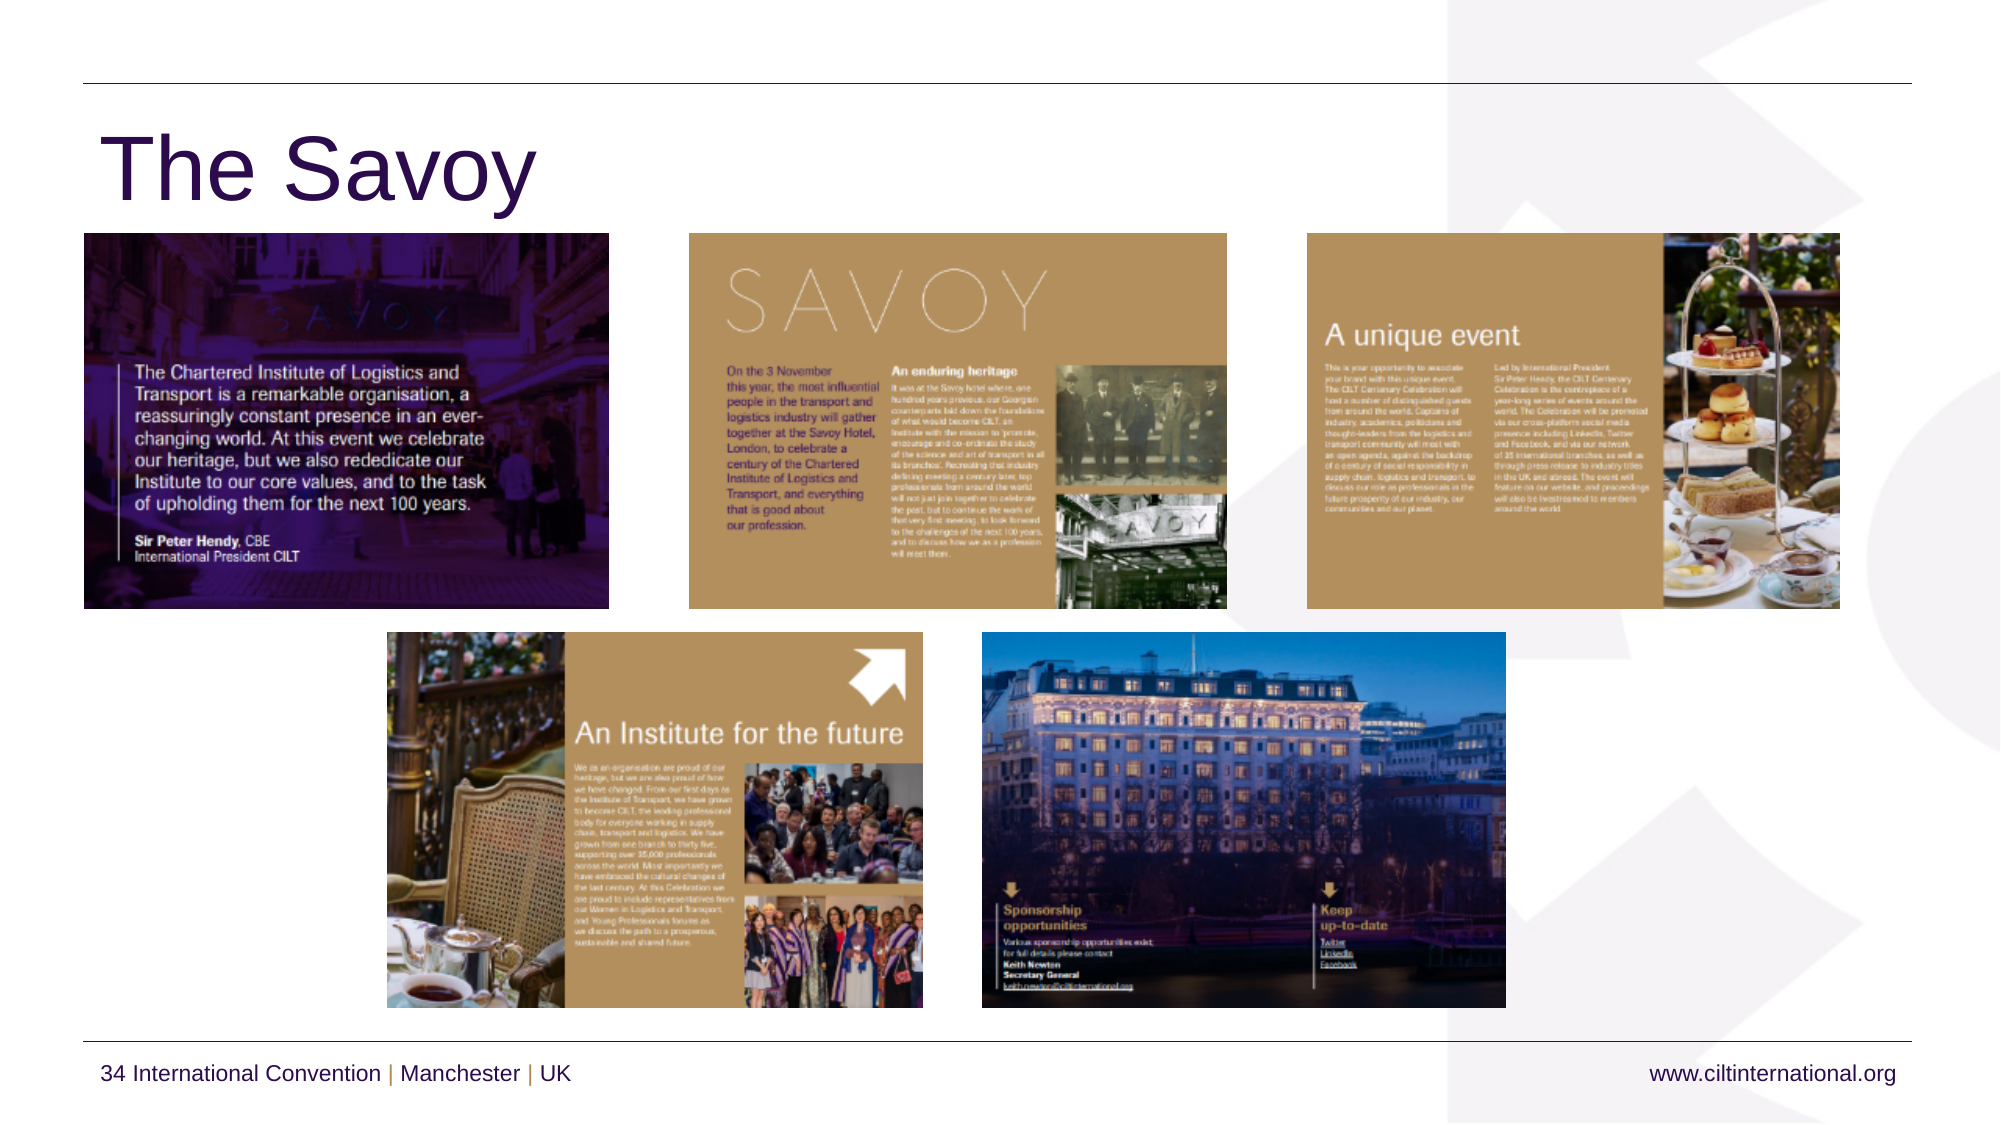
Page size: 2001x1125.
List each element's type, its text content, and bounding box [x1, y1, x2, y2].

picture [84, 233, 609, 609]
picture [689, 0, 2001, 1125]
list The Savoy [84, 114, 1480, 289]
picture [387, 632, 923, 1008]
